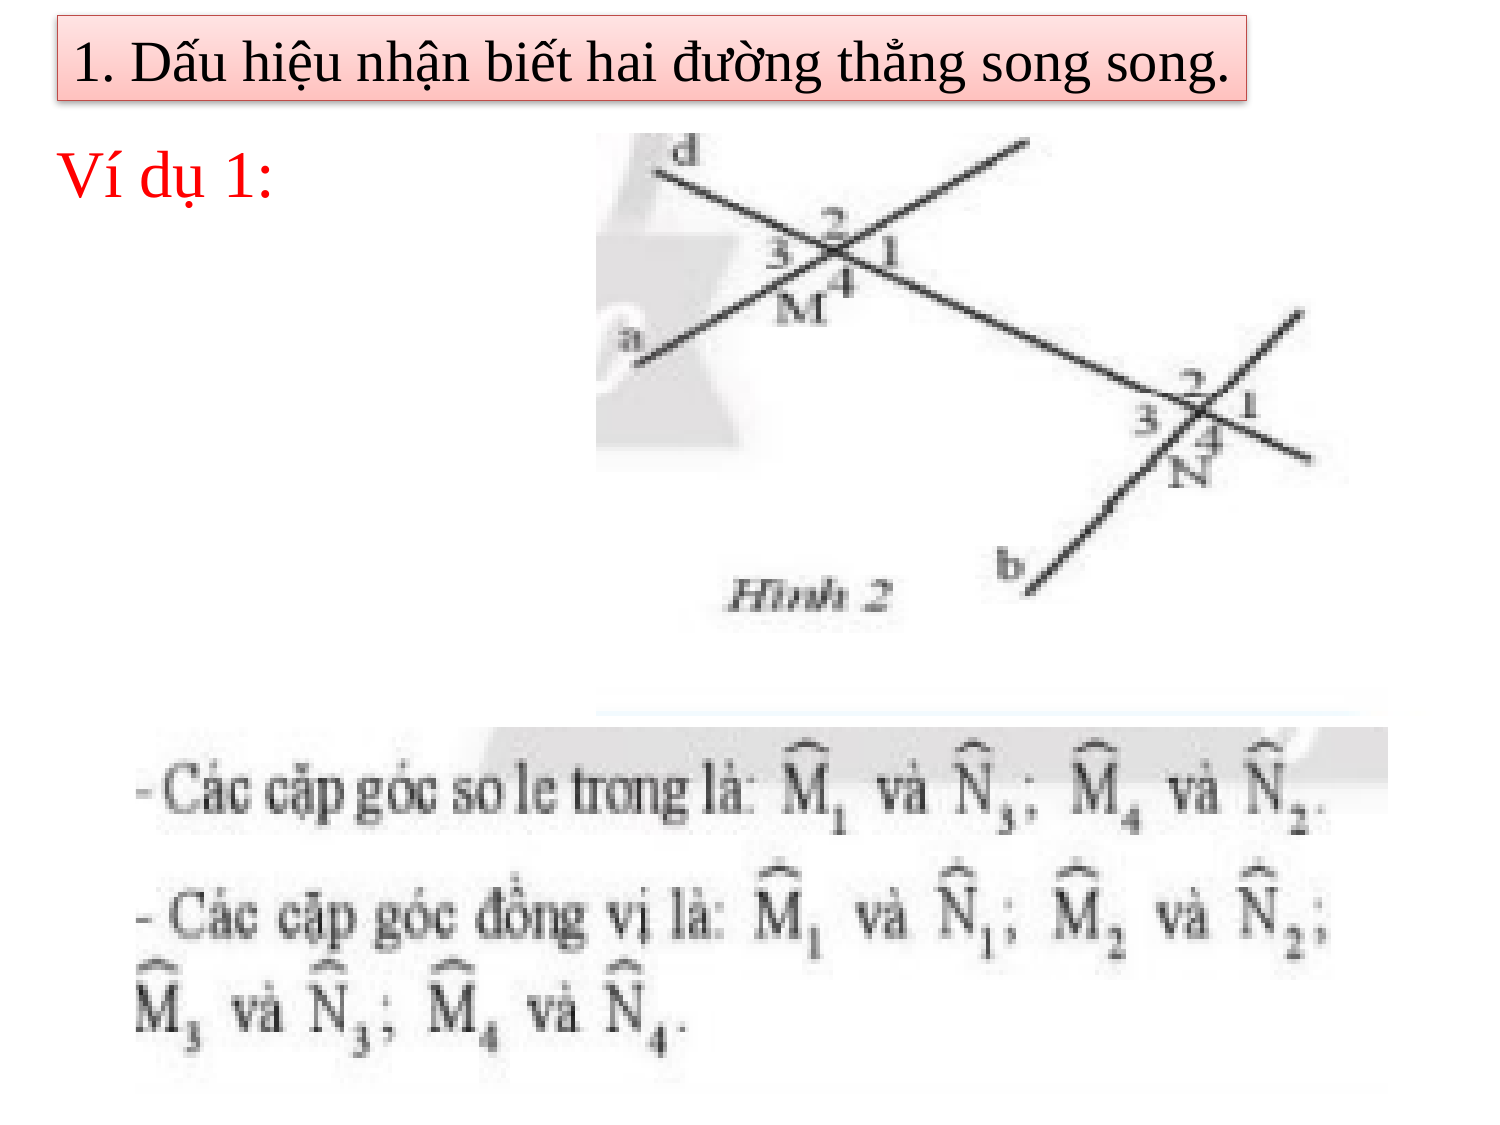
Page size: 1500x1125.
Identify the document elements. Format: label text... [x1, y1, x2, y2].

text_box Ví dụ 1: [41, 123, 325, 219]
picture [135, 727, 1389, 1095]
picture [596, 133, 1471, 717]
text_box 1. Dấu hiệu nhận biết hai đường thẳng song song. [57, 15, 1247, 101]
